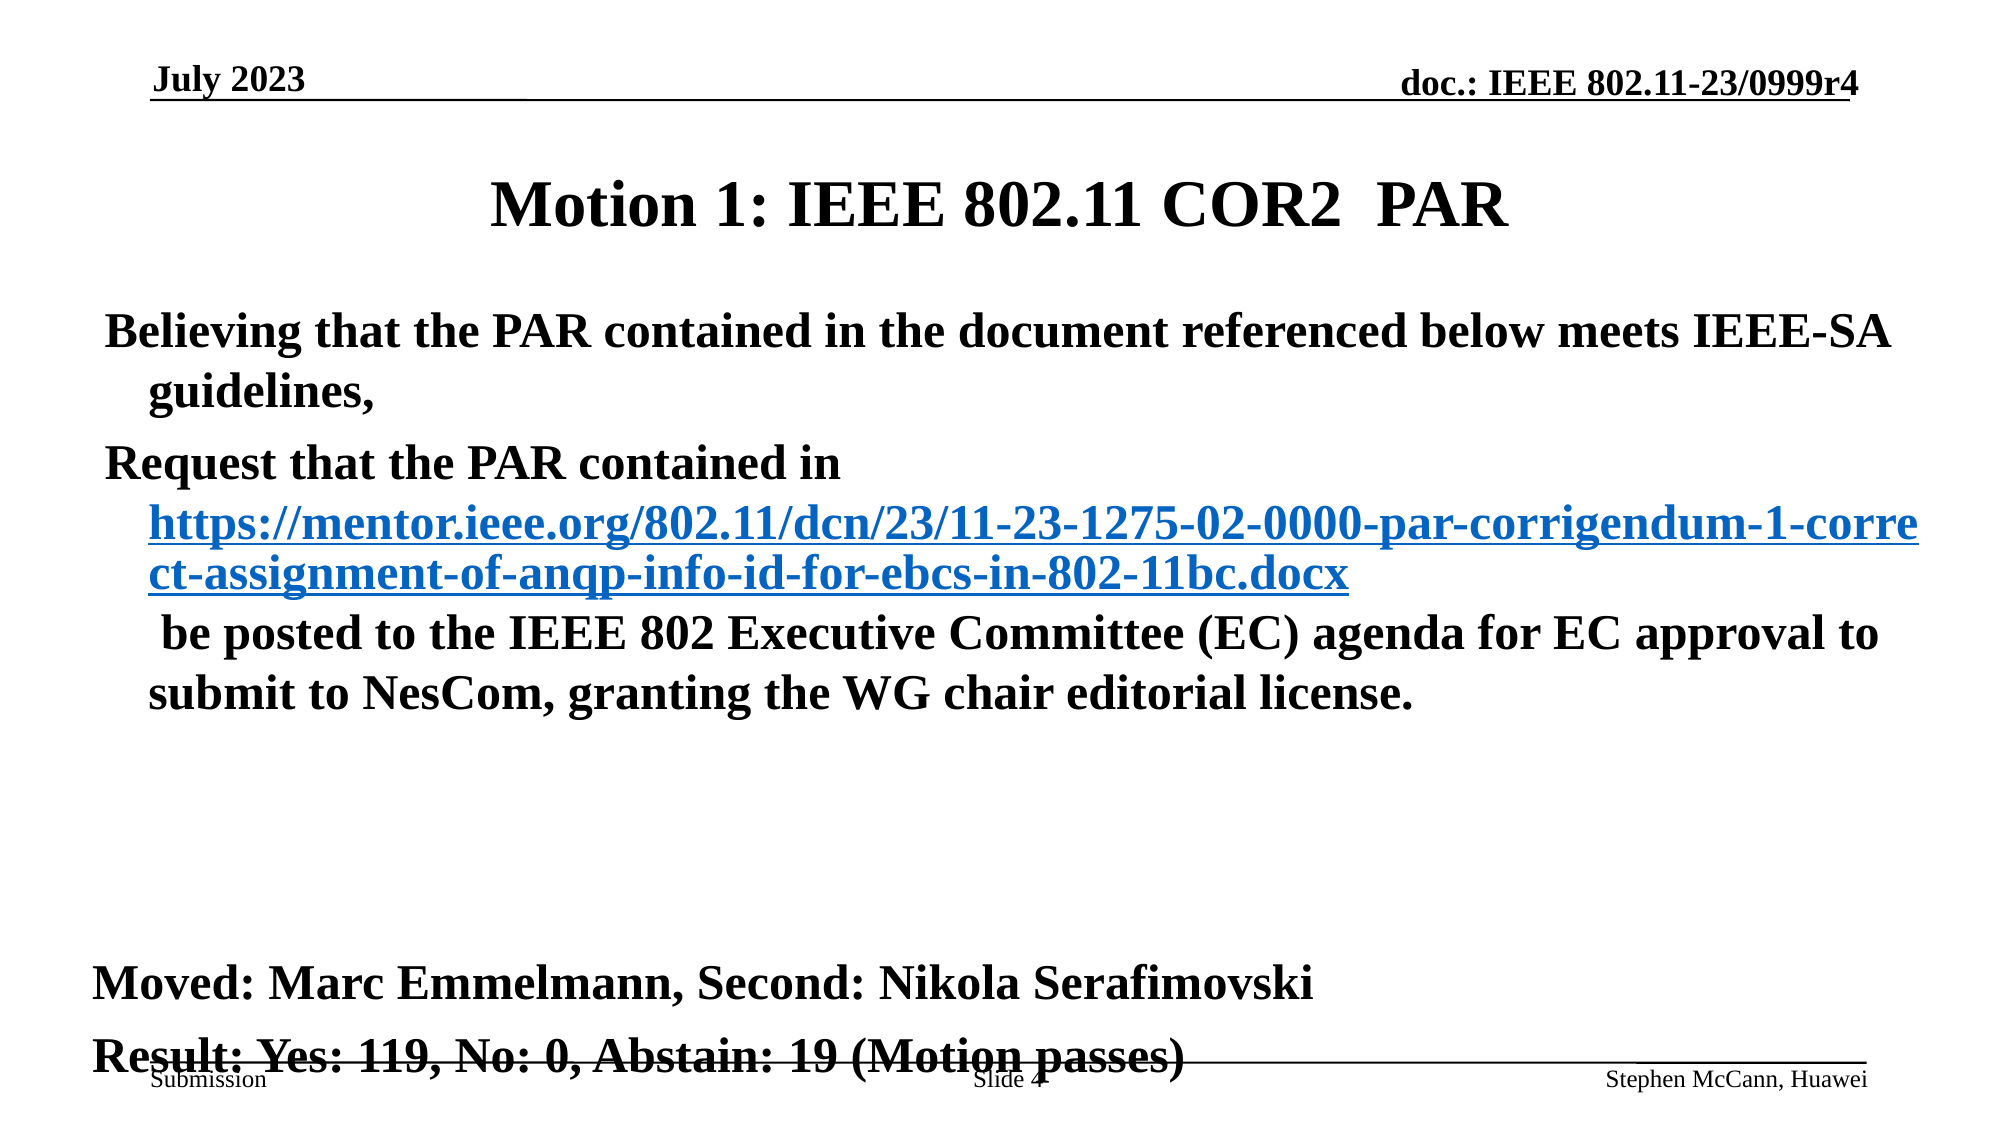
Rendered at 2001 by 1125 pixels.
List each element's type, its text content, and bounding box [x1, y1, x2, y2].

list Believing that the PAR contained in the document referenced below meets IEEE-SA guidelines, Request that the PAR contained in https://mentor.ieee.org/802.11/dcn/23/11-23-1275-02-0000-par-corrigendum-1-correct-assignment-of-anqp-info-id-for-ebcs-in-802-11bc.docx be posted to the IEEE 802 Executive Committee (EC) agenda for EC approval to submit to NesCom, granting the WG chair editorial license. Moved: Marc Emmelmann, Second: Nikola Serafimovski Result: Yes: 119, No: 0, Abstain: 19 (Motion passes) [76, 289, 1940, 1063]
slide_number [152, 54, 563, 100]
slide_number Slide 4 [950, 1061, 1067, 1123]
footer Stephen McCann, Huawei [1171, 1061, 1869, 1093]
title Motion 1: IEEE 802.11 COR2 PAR [149, 112, 1850, 288]
